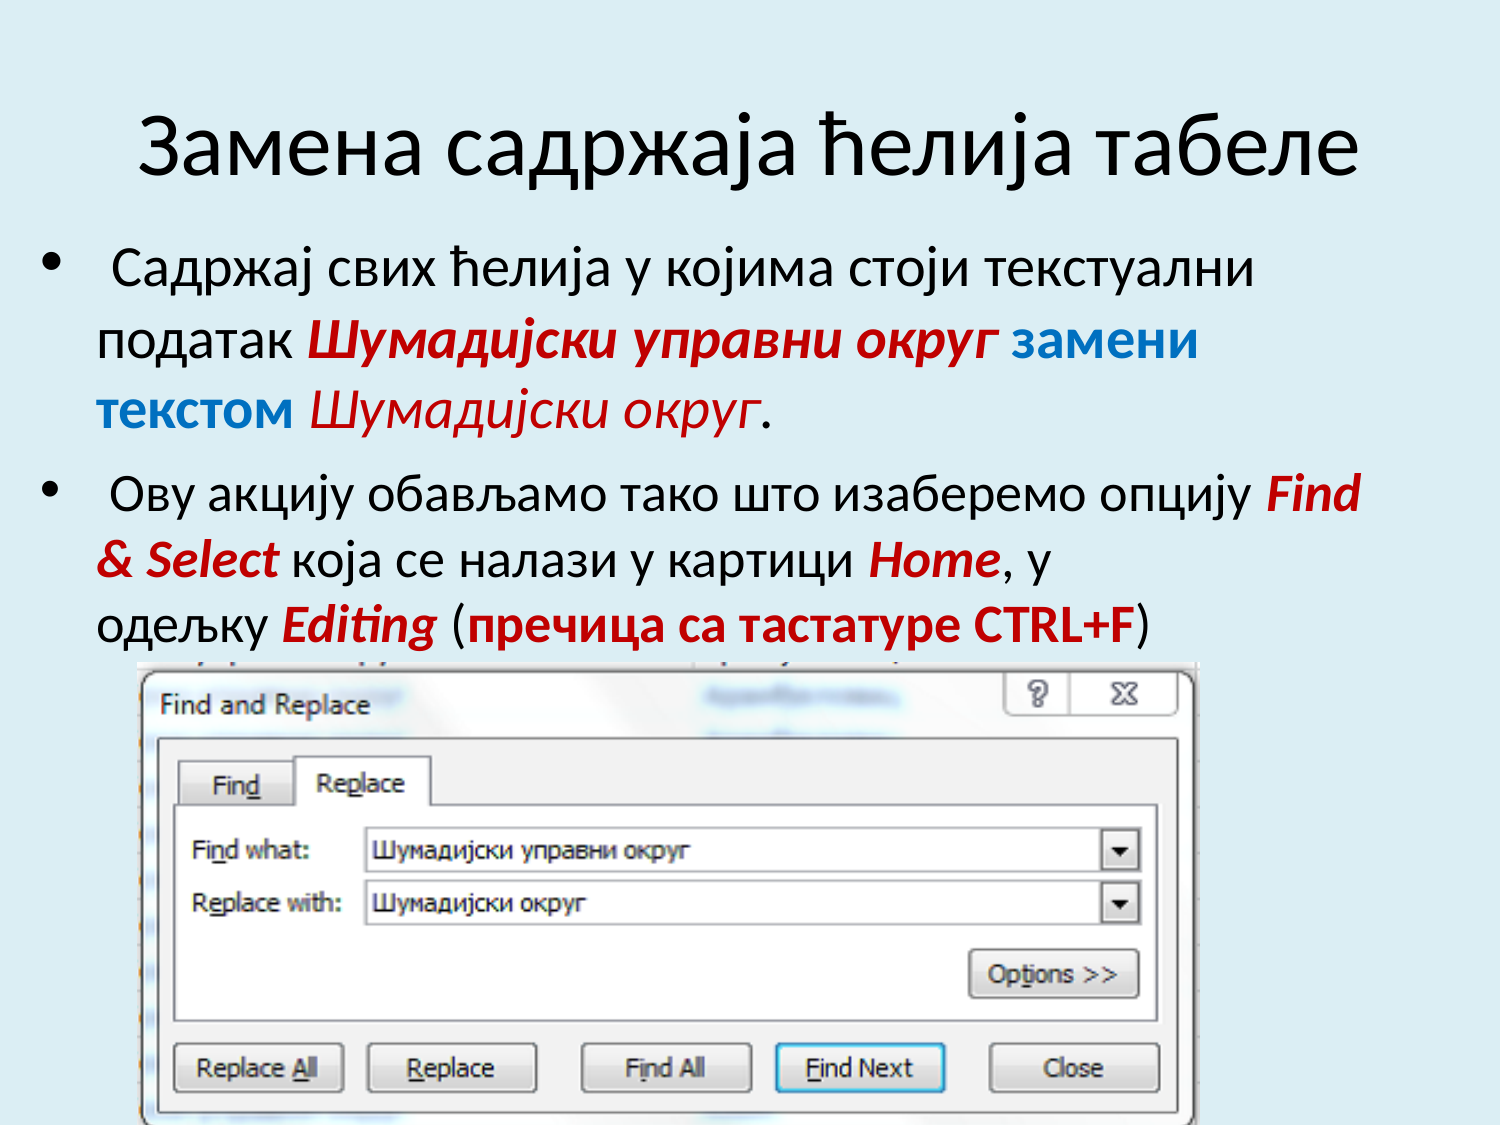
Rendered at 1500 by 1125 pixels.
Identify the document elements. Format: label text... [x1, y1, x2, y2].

list Садржај свих ћелија у којима стоји текстуални податак Шумадијски управни округ замени текстом Шумадијски округ. Ову акцију обављамо тако што изаберемо опцију Find & Select која се налази у картици Home, у одељку Editing (пречица са тастатуре CTRL+F) [24, 212, 1425, 1005]
picture [137, 662, 1201, 1125]
title Замена садржаја ћелија табеле [75, 45, 1425, 212]
